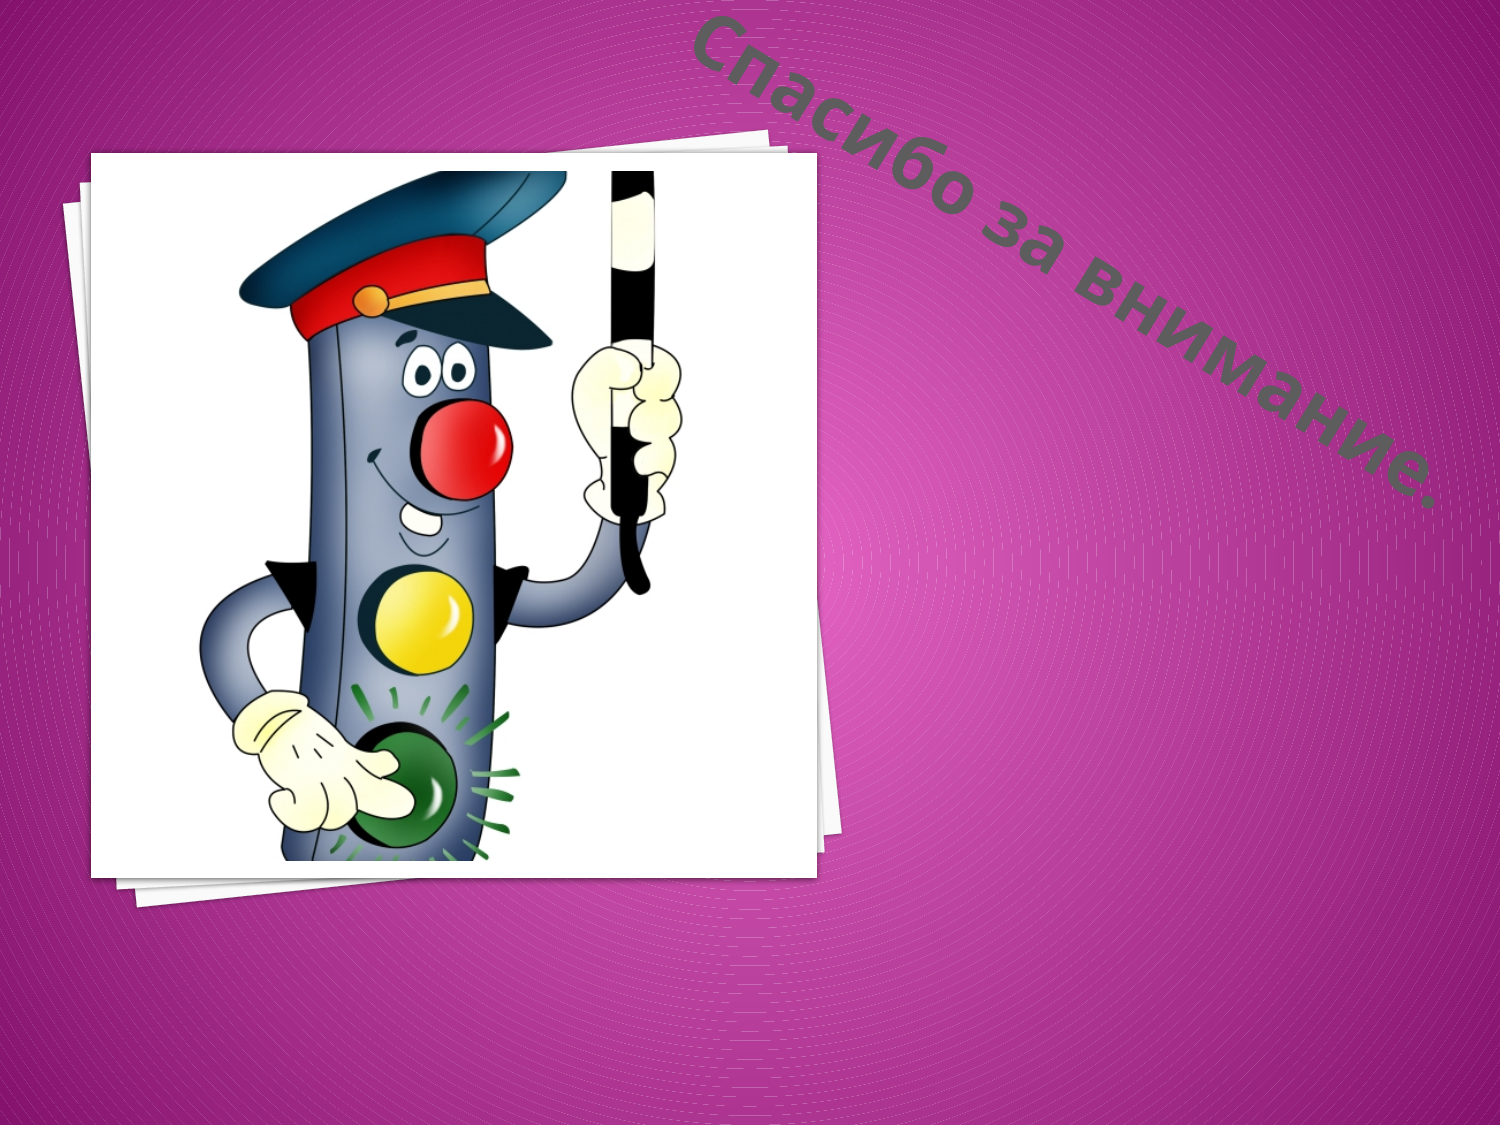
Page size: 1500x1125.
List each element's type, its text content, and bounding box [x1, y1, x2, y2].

text_box Спасибо за внимание. [657, 0, 1491, 541]
picture [108, 170, 800, 862]
